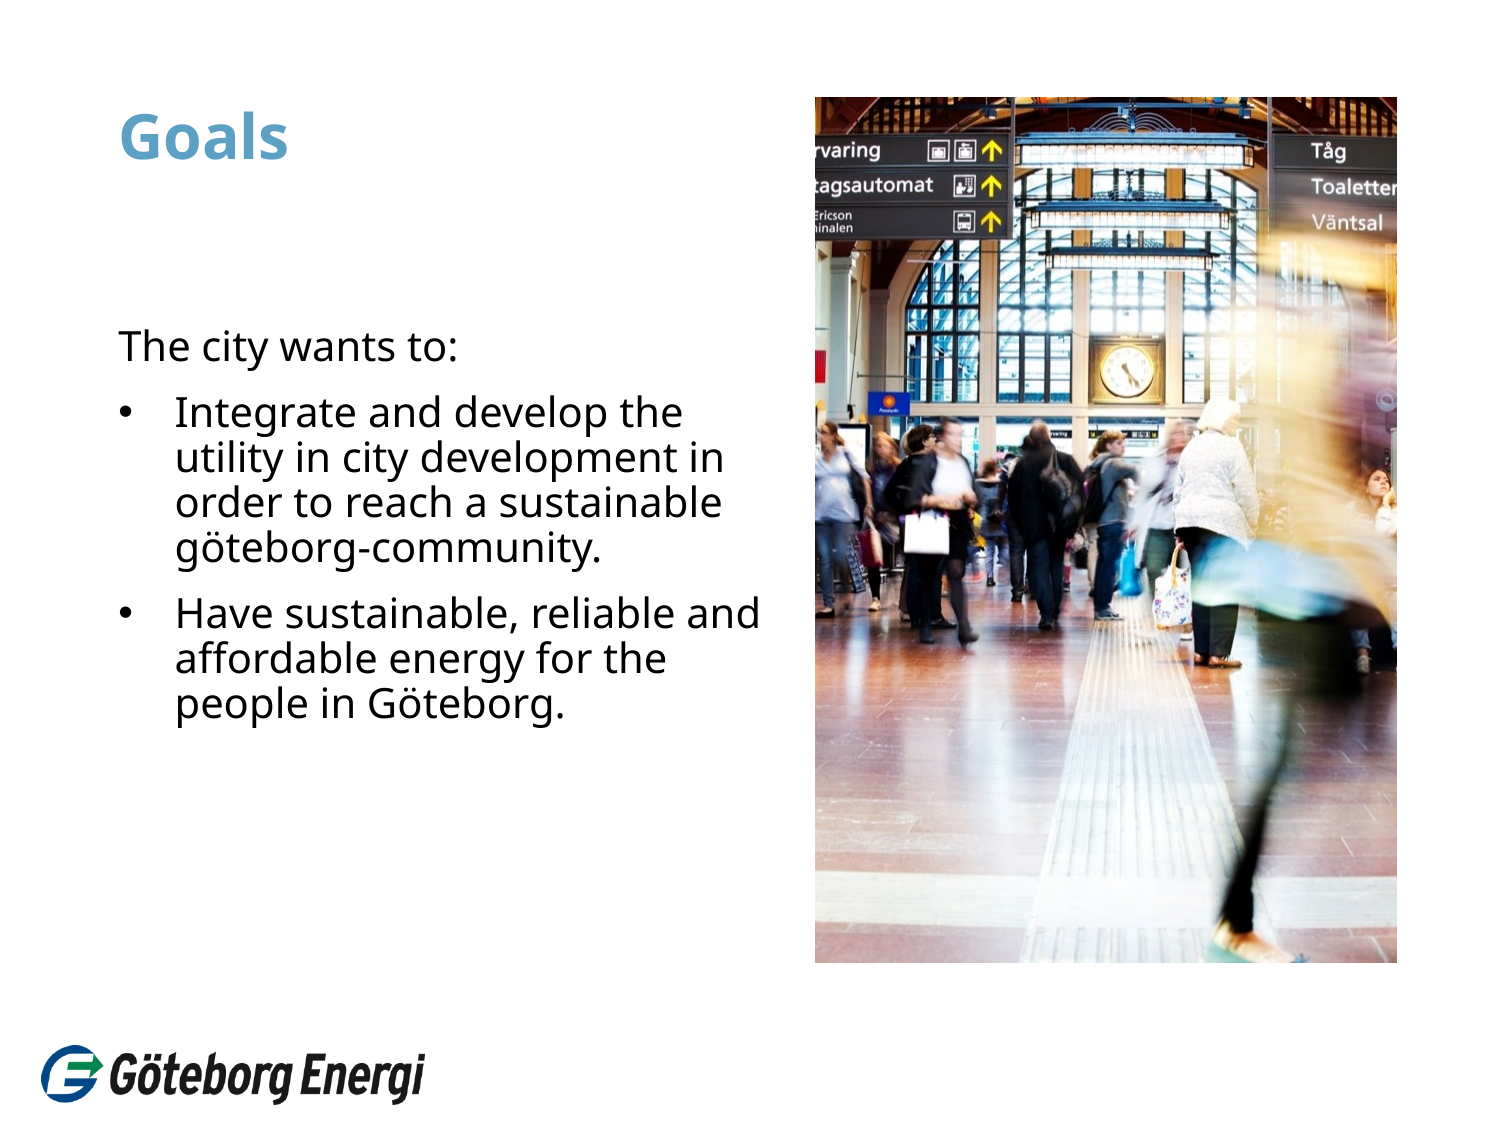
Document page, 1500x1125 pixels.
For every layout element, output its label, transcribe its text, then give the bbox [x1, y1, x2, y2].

list The city wants to: Integrate and develop the utility in city development in order to reach a sustainable göteborg-community. Have sustainable, reliable and affordable energy for the people in Göteborg. [103, 317, 785, 963]
picture [815, 97, 1397, 963]
picture [41, 1045, 425, 1105]
title Goals [103, 98, 785, 317]
